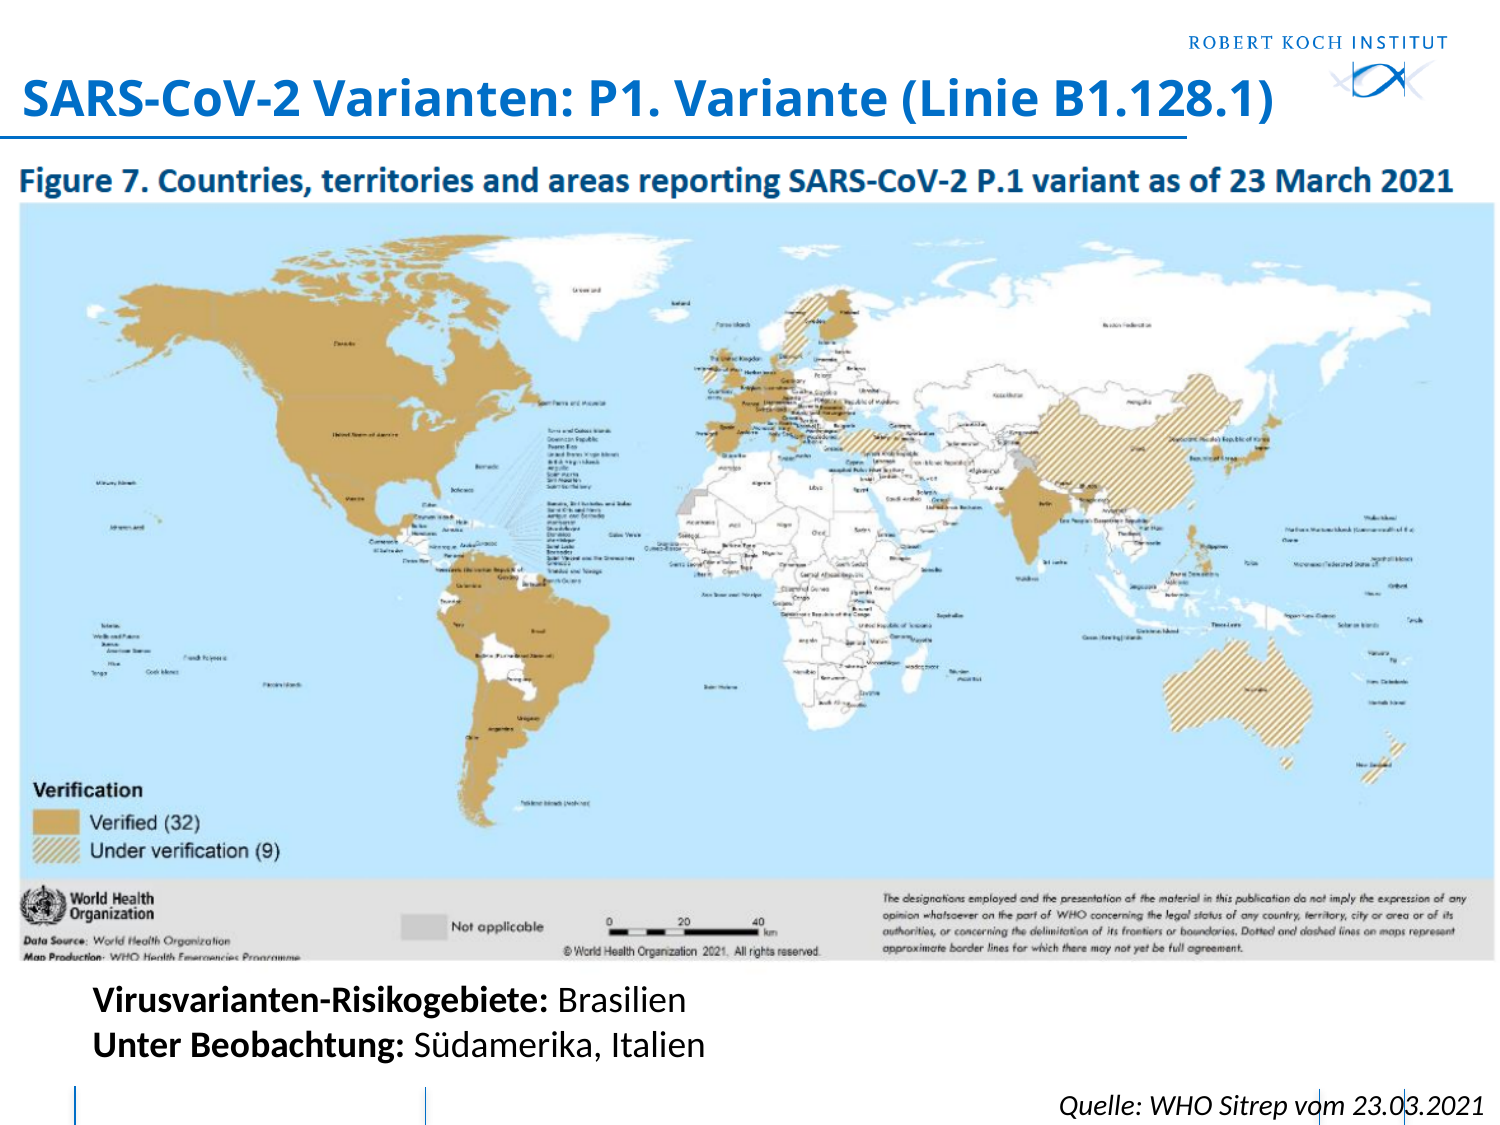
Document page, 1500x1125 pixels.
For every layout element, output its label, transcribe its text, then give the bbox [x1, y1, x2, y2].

text_box Virusvarianten-Risikogebiete: Brasilien Unter Beobachtung: Südamerika, Italien [77, 984, 1295, 1072]
text_box Quelle: WHO Sitrep vom 23.03.2021 [702, 1078, 1500, 1125]
picture [1182, 29, 1454, 109]
title SARS-CoV-2 Varianten: P1. Variante (Linie B1.128.1) [22, 66, 1350, 128]
picture [0, 149, 1500, 976]
